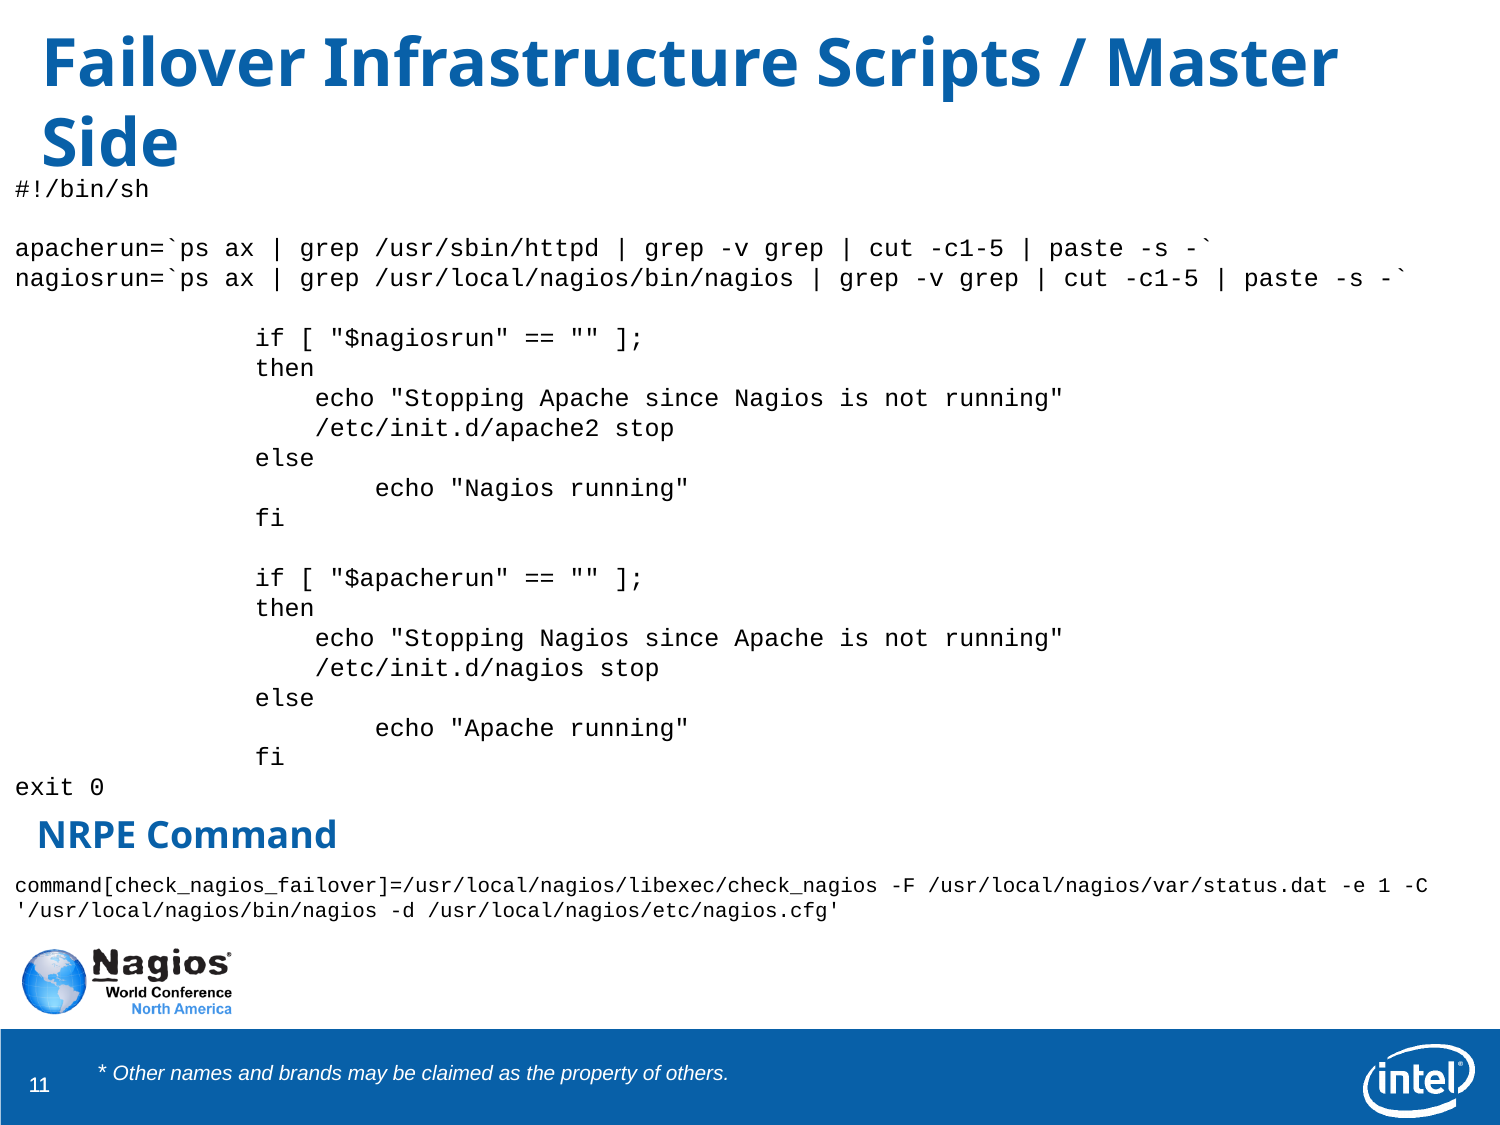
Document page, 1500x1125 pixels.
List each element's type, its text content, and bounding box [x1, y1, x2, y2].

title Failover Infrastructure Scripts / Master Side [25, 56, 1375, 144]
text_box NRPE Command [21, 789, 1370, 877]
text_box #!/bin/sh apacherun=`ps ax | grep /usr/sbin/httpd | grep -v grep | cut -c1-5 | paste -s -` nagiosrun=`ps ax | grep /usr/local/nagios/bin/nagios | grep -v grep | cut -c1-5 | paste -s -` if [ "$nagiosrun" == "" ]; then echo "Stopping Apache since Nagios is not running" /etc/init.d/apache2 stop else echo "Nagios running" fi if [ "$apacherun" == "" ]; then echo "Stopping Nagios since Apache is not running" /etc/init.d/nagios stop else echo "Apache running" fi exit 0 [0, 164, 1500, 809]
picture [1353, 1041, 1483, 1125]
text_box command[check_nagios_failover]=/usr/local/nagios/libexec/check_nagios -F /usr/local/nagios/var/status.dat -e 1 -C '/usr/local/nagios/bin/nagios -d /usr/local/nagios/etc/nagios.cfg' [0, 864, 1500, 929]
picture [21, 948, 232, 1028]
